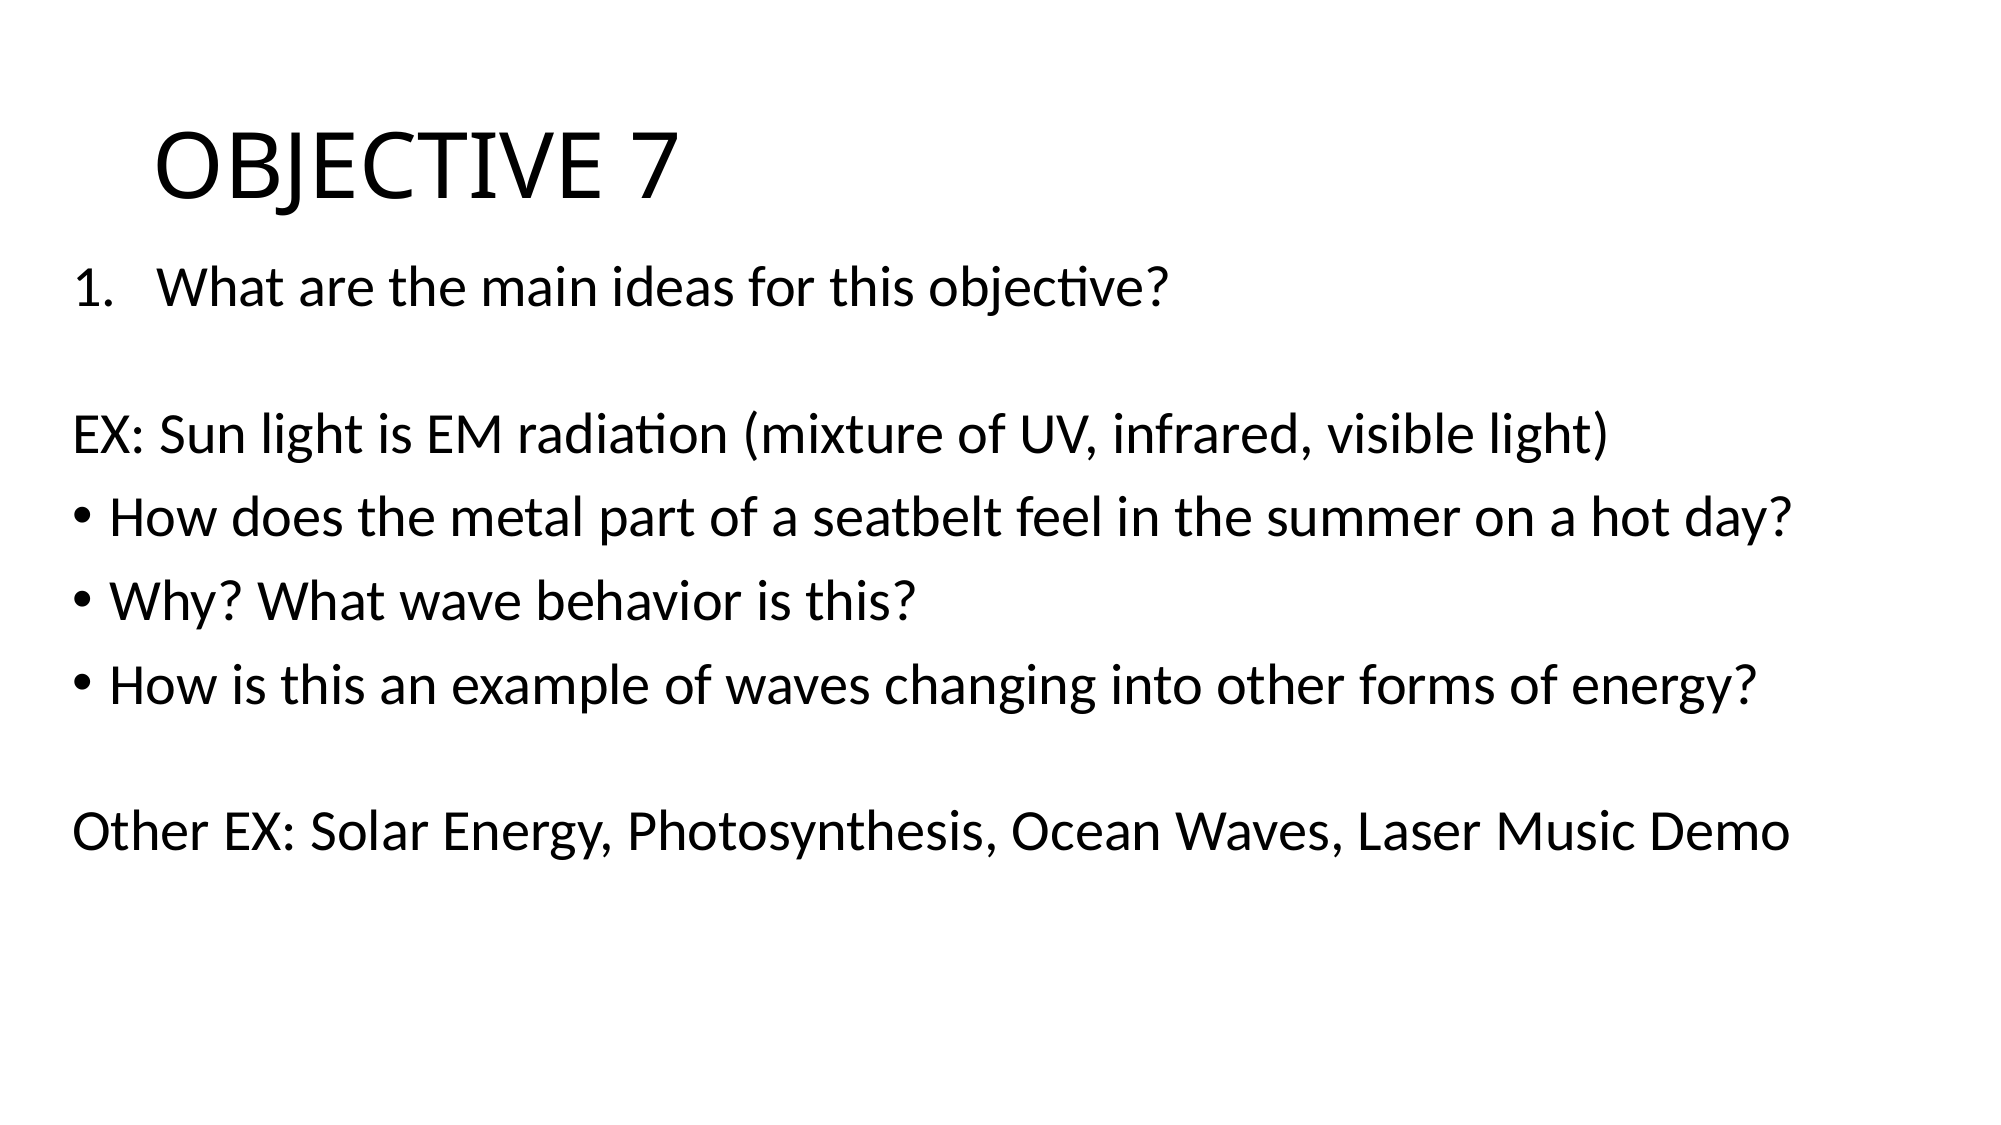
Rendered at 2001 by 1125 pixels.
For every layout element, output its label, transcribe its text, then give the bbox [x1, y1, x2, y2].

list What are the main ideas for this objective? EX: Sun light is EM radiation (mixture of UV, infrared, visible light) How does the metal part of a seatbelt feel in the summer on a hot day? Why? What wave behavior is this? How is this an example of waves changing into other forms of energy? Other EX: Solar Energy, Photosynthesis, Ocean Waves, Laser Music Demo [56, 248, 1863, 1066]
title OBJECTIVE 7 [137, 59, 1863, 248]
